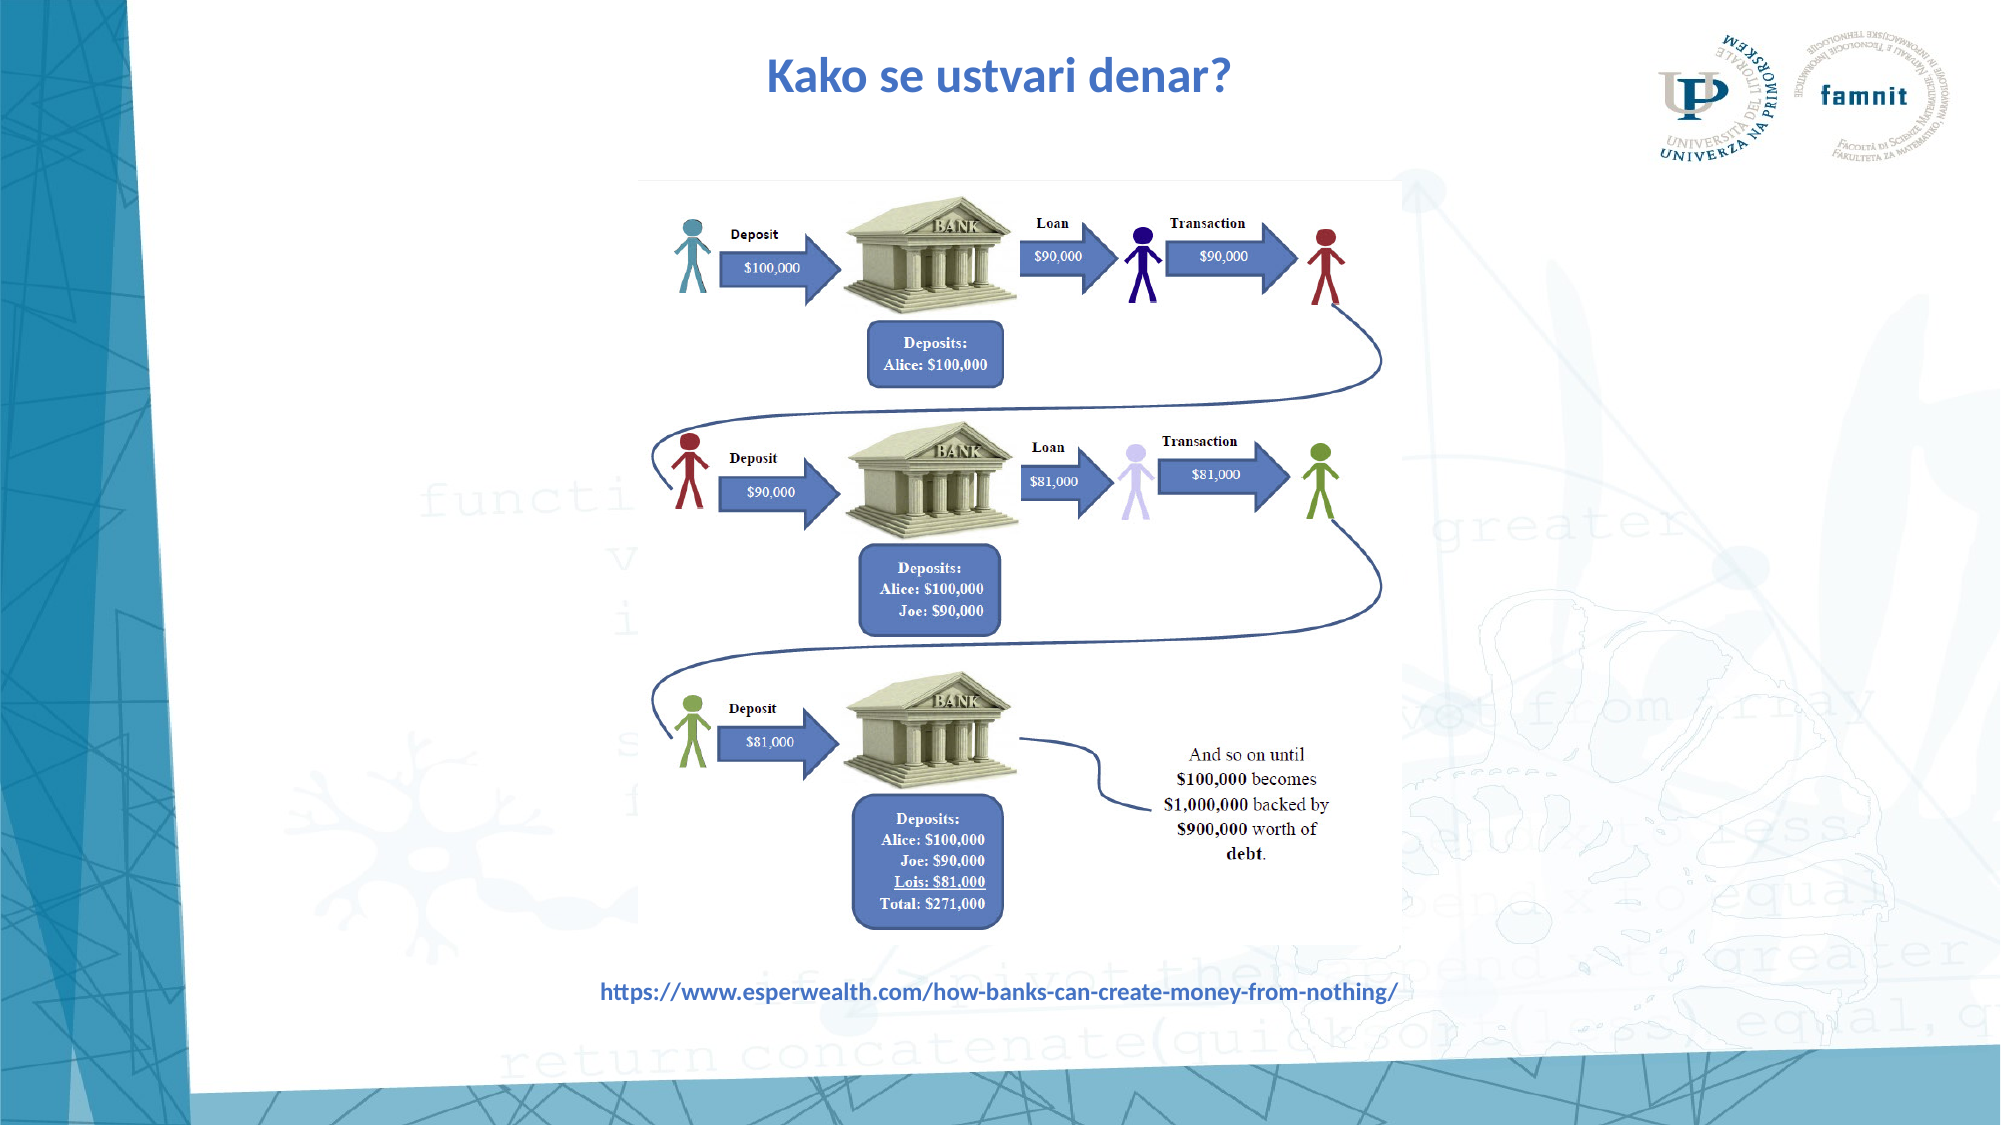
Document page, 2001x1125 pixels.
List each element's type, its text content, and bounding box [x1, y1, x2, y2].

subtitle Kako se ustvari denar? [249, 41, 1750, 122]
picture [0, 0, 2001, 1125]
text_box https://www.esperwealth.com/how-banks-can-create-money-from-nothing/ [518, 971, 1482, 1062]
